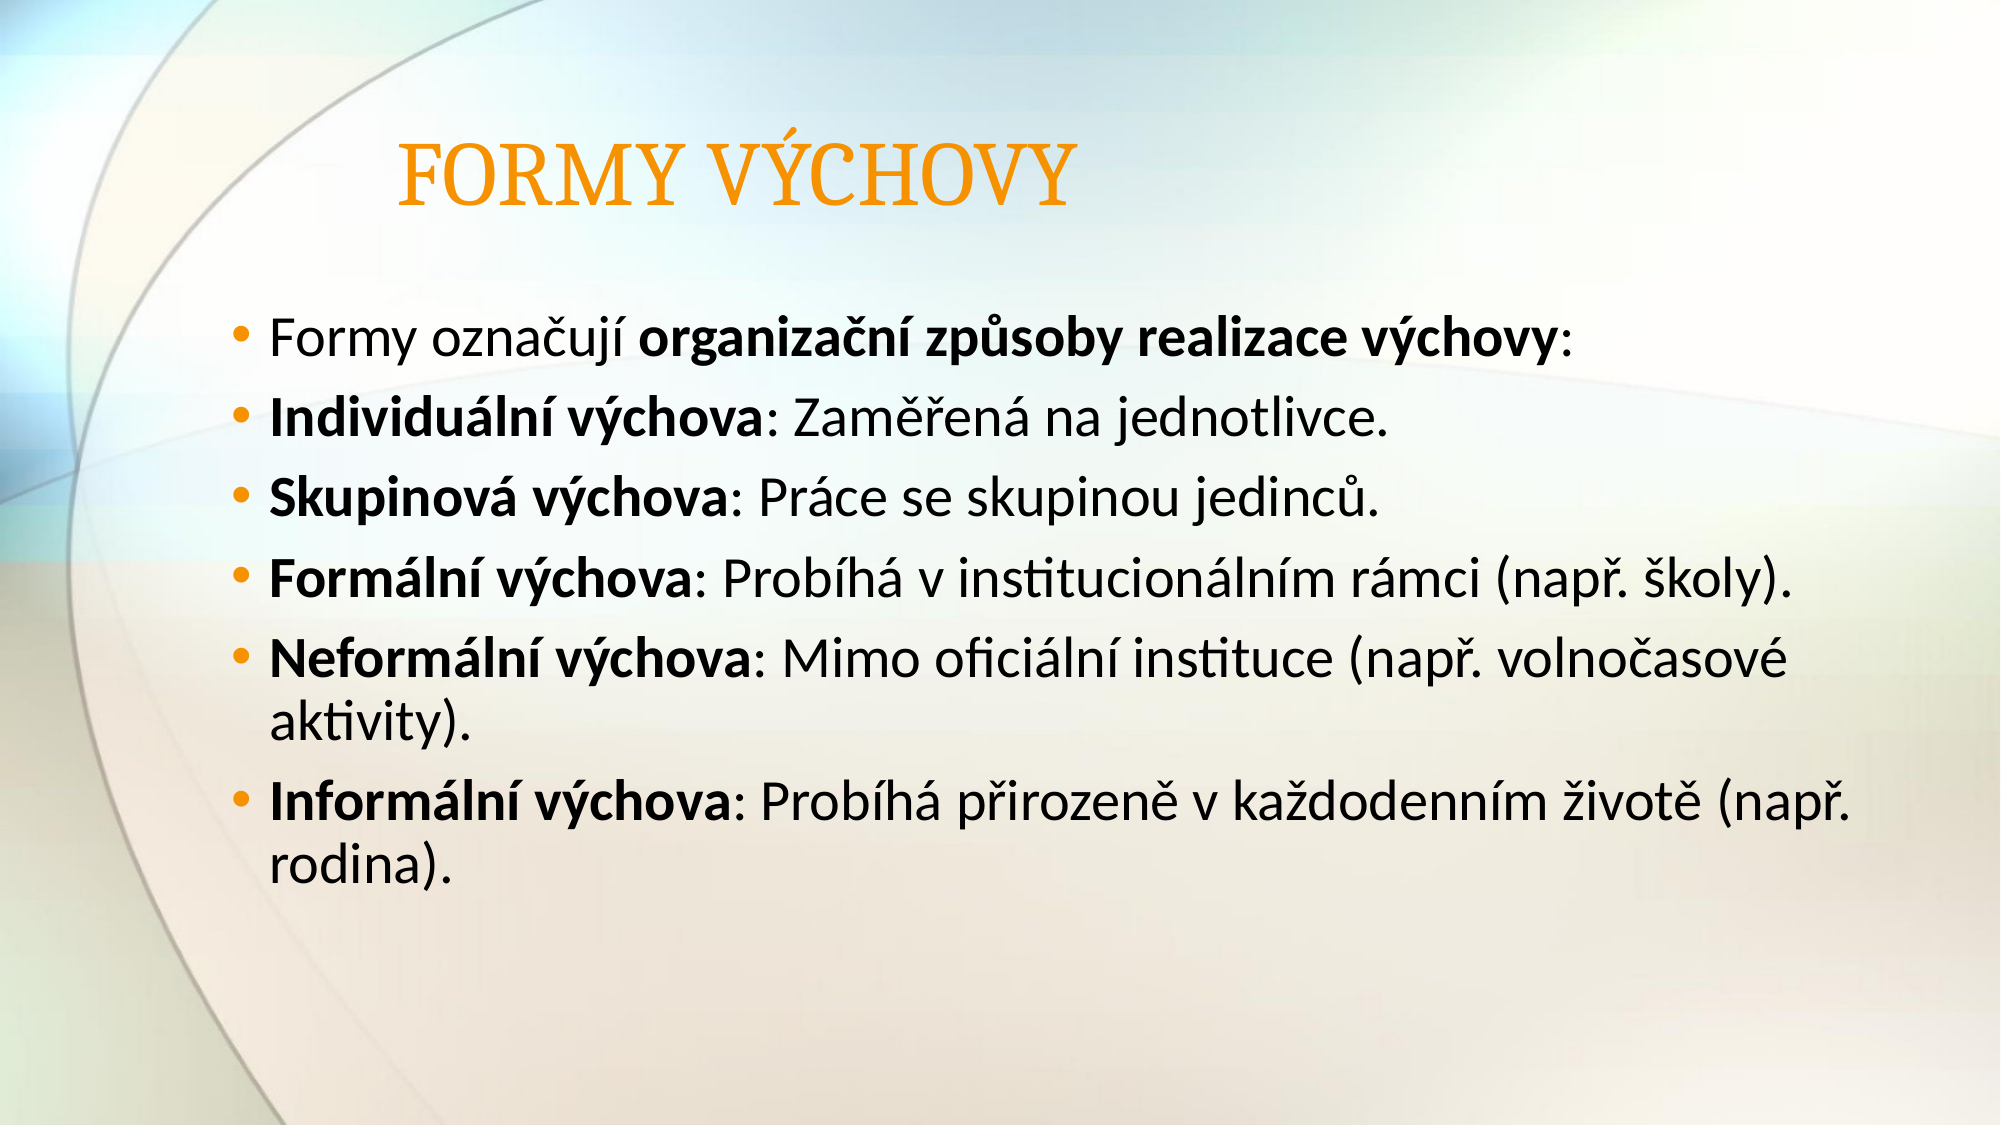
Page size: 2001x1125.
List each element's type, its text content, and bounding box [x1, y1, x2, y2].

picture [0, 0, 2001, 1125]
list Formy označují organizační způsoby realizace výchovy: Individuální výchova: Zaměřená na jednotlivce. Skupinová výchova: Práce se skupinou jedinců. Formální výchova: Probíhá v institucionálním rámci (např. školy). Neformální výchova: Mimo oficiální instituce (např. volnočasové aktivity). Informální výchova: Probíhá přirozeně v každodenním životě (např. rodina). [216, 298, 1898, 1014]
title FORMY VÝCHOVY [381, 59, 1863, 278]
